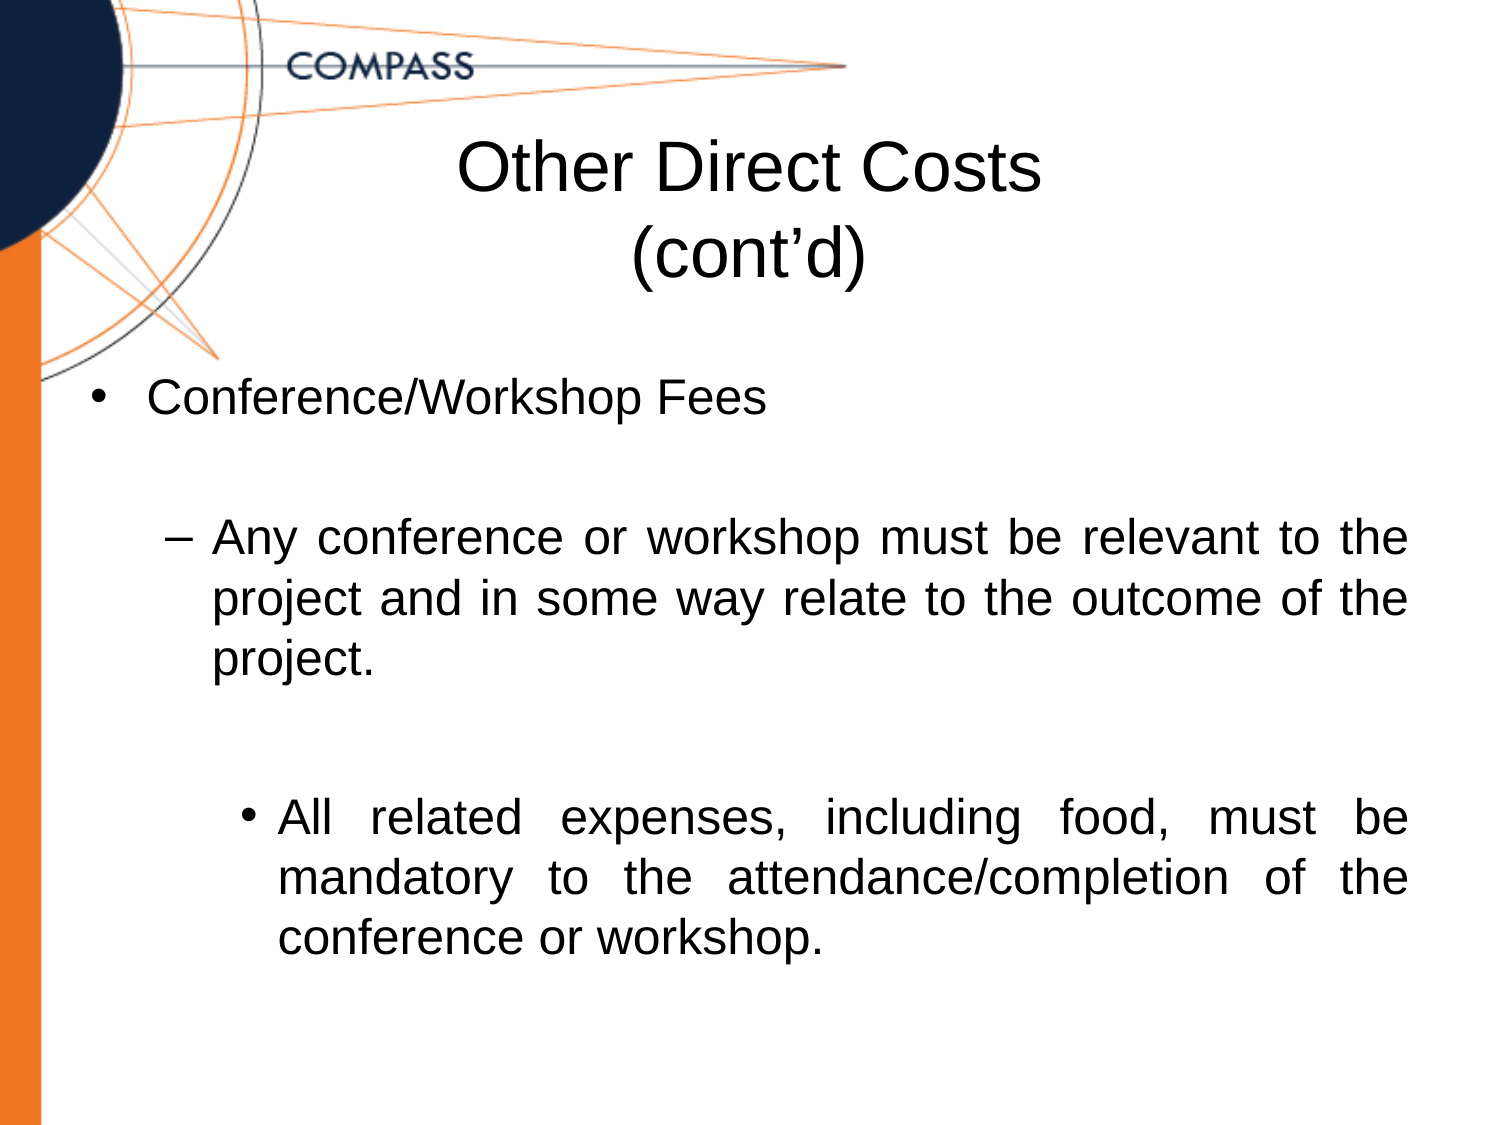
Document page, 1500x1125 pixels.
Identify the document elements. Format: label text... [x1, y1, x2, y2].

title Other Direct Costs (cont’d) [75, 112, 1425, 300]
list Conference/Workshop Fees Any conference or workshop must be relevant to the project and in some way relate to the outcome of the project. All related expenses, including food, must be mandatory to the attendance/completion of the conference or workshop. [75, 357, 1425, 1100]
picture [0, 0, 1500, 1125]
